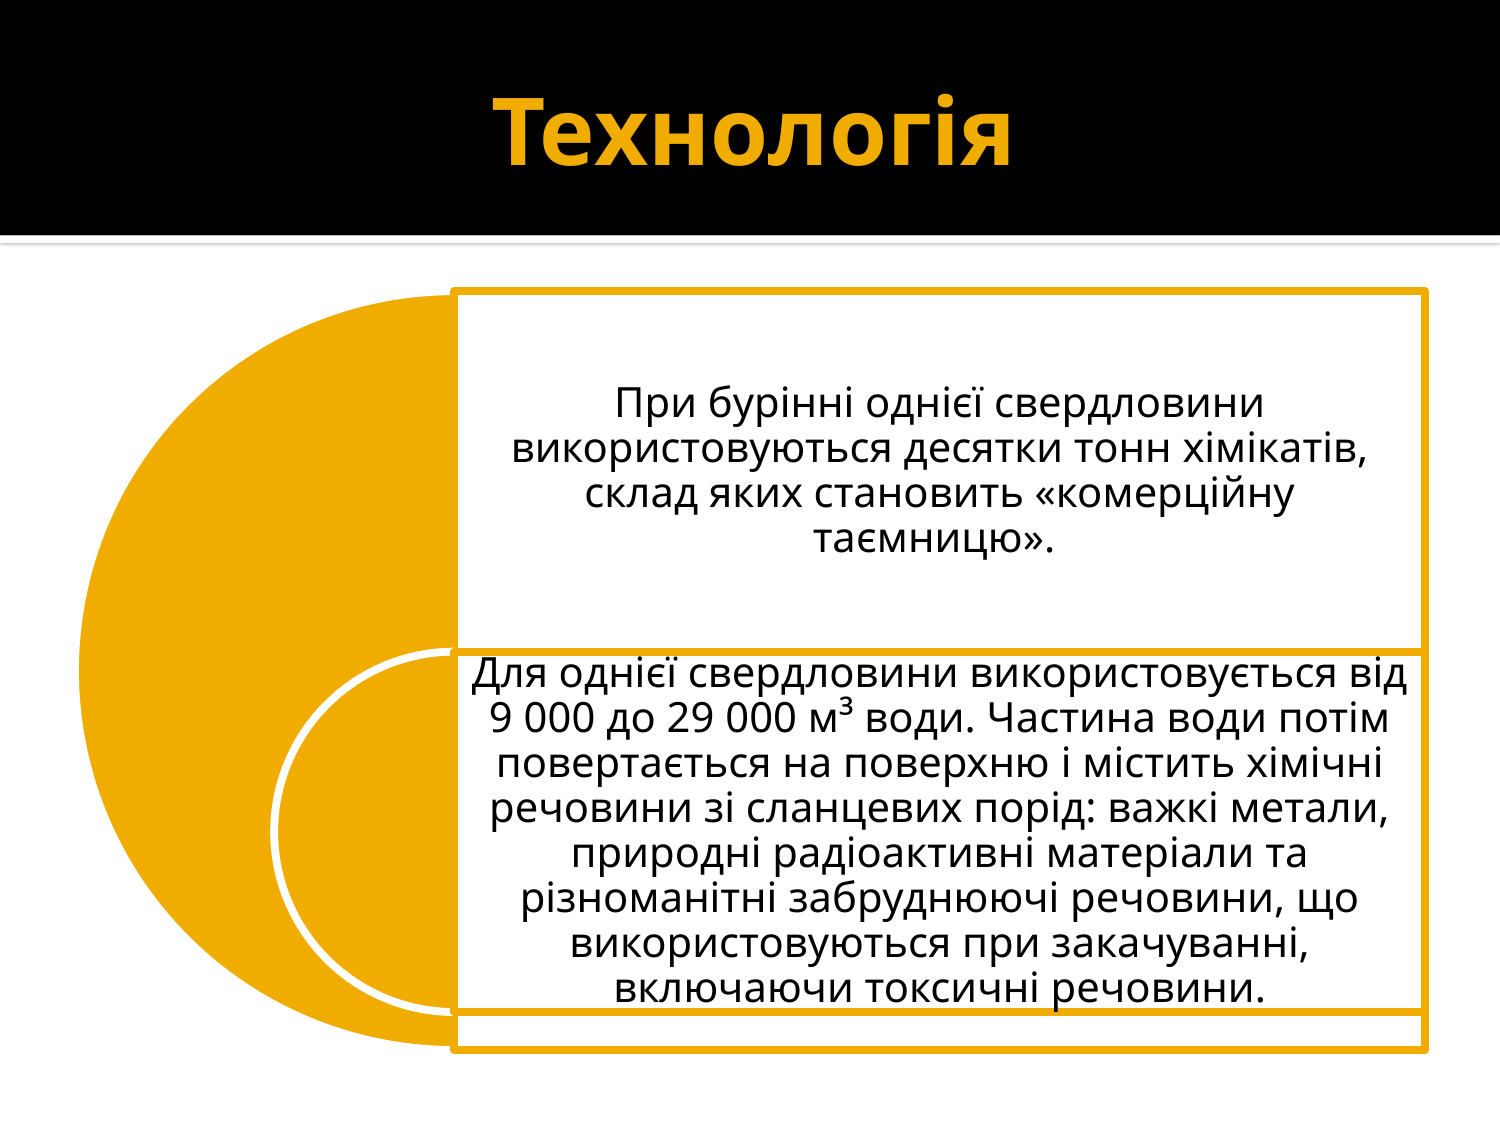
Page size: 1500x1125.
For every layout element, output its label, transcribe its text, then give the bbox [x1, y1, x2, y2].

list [74, 291, 1425, 1050]
title Технологія [75, 25, 1425, 231]
